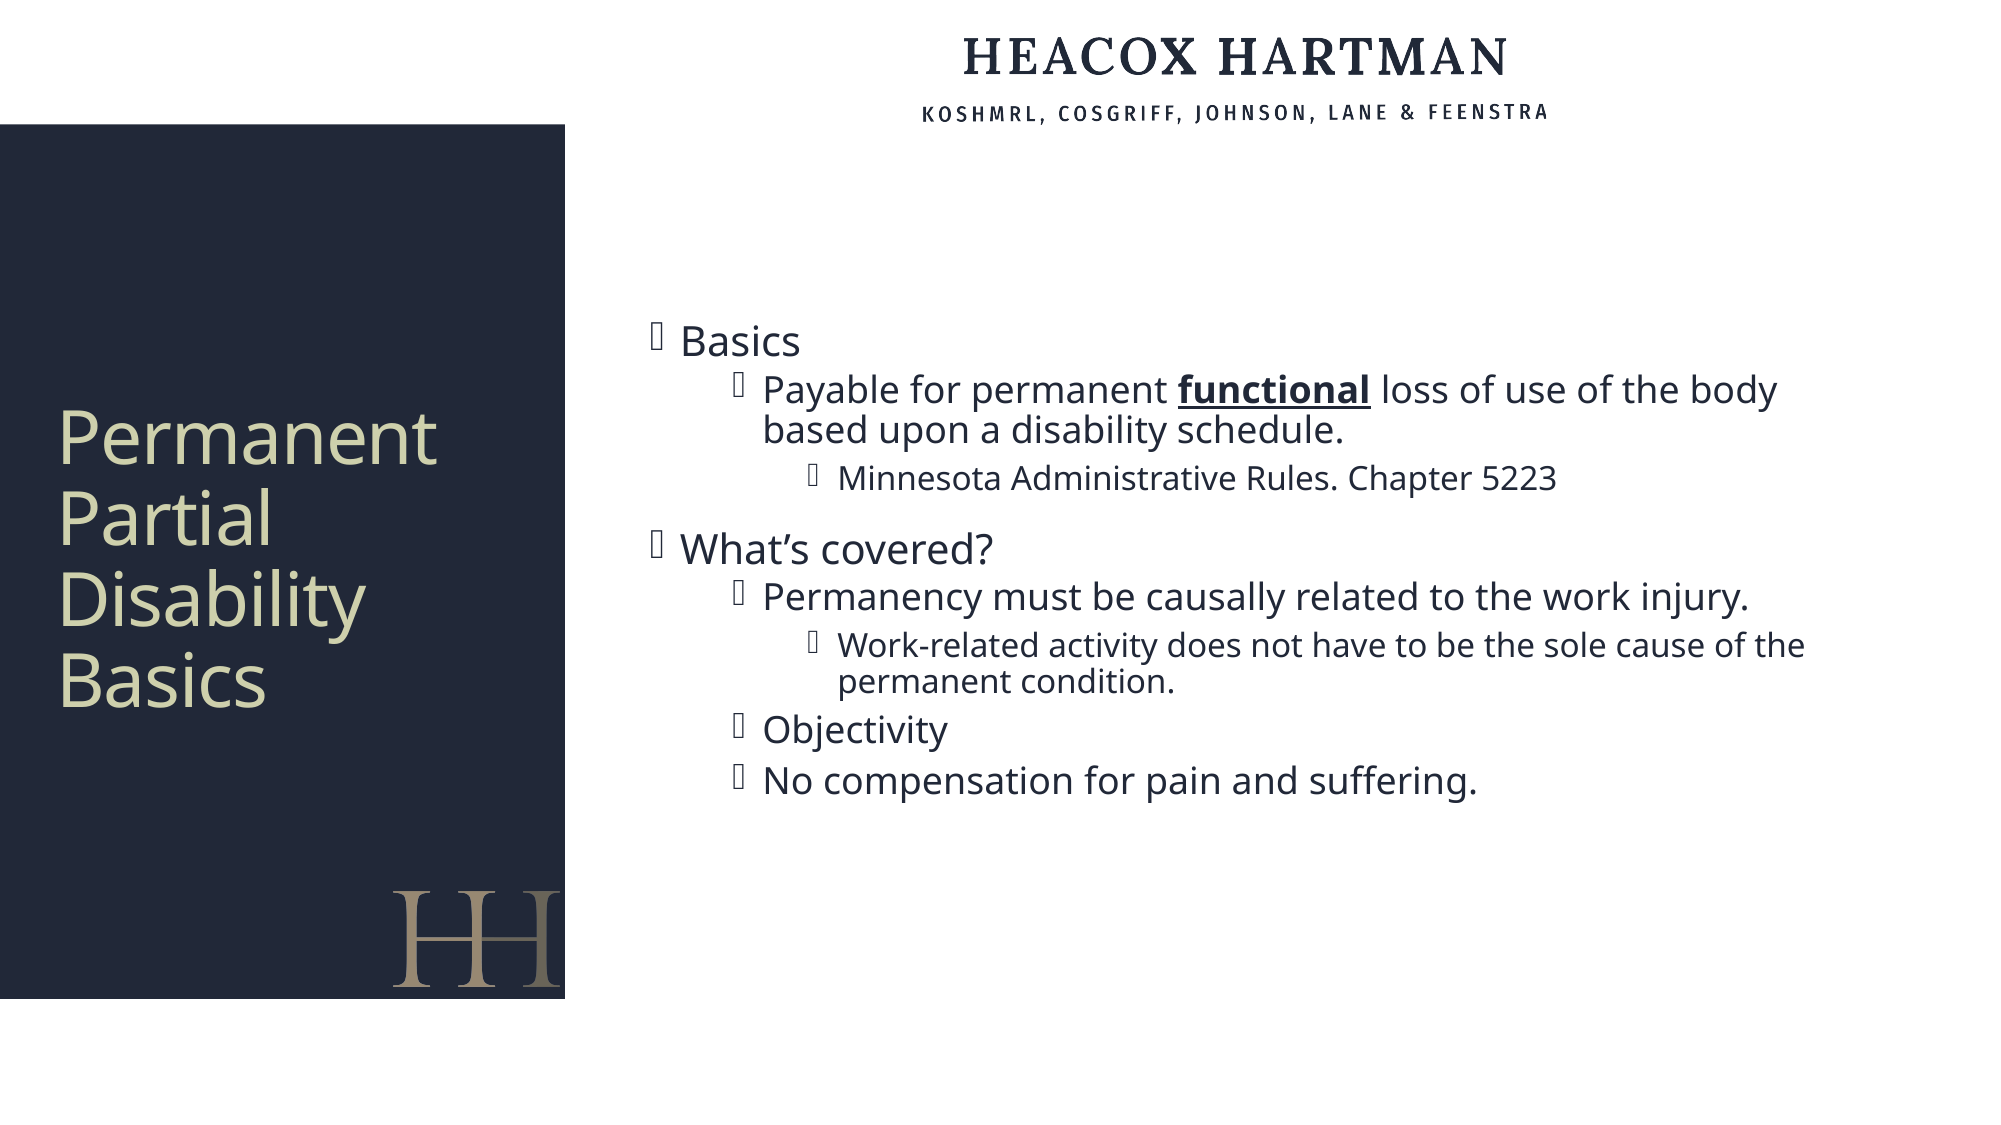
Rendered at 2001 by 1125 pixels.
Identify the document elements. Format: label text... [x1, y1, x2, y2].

list Basics Payable for permanent functional loss of use of the body based upon a disability schedule. Minnesota Administrative Rules. Chapter 5223 What’s covered? Permanency must be causally related to the work injury. Work-related activity does not have to be the sole cause of the permanent condition. Objectivity No compensation for pain and suffering. [634, 141, 1835, 982]
picture [393, 891, 560, 987]
title Permanent Partial Disability Basics [41, 184, 525, 940]
picture [923, 37, 1547, 125]
